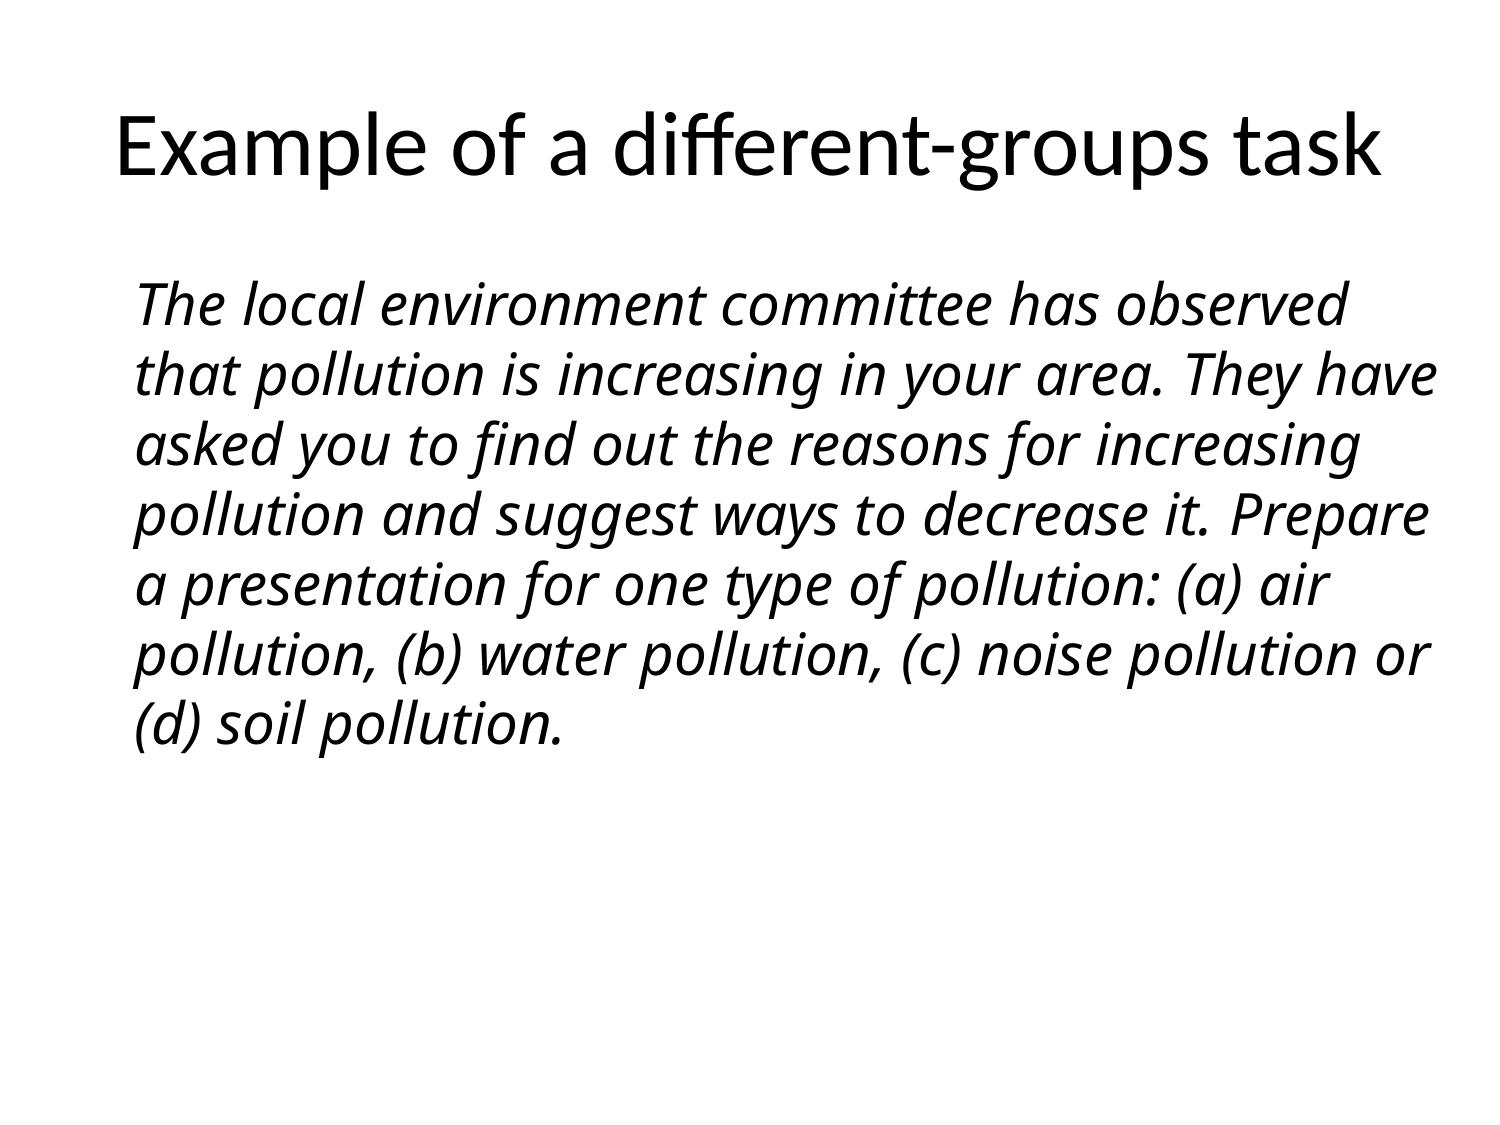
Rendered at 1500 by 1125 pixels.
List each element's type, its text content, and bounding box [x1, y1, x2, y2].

list The local environment committee has observed that pollution is increasing in your area. They have asked you to find out the reasons for increasing pollution and suggest ways to decrease it. Prepare a presentation for one type of pollution: (a) air pollution, (b) water pollution, (c) noise pollution or (d) soil pollution. [115, 259, 1466, 1002]
title Example of a different-groups task [75, 45, 1425, 233]
